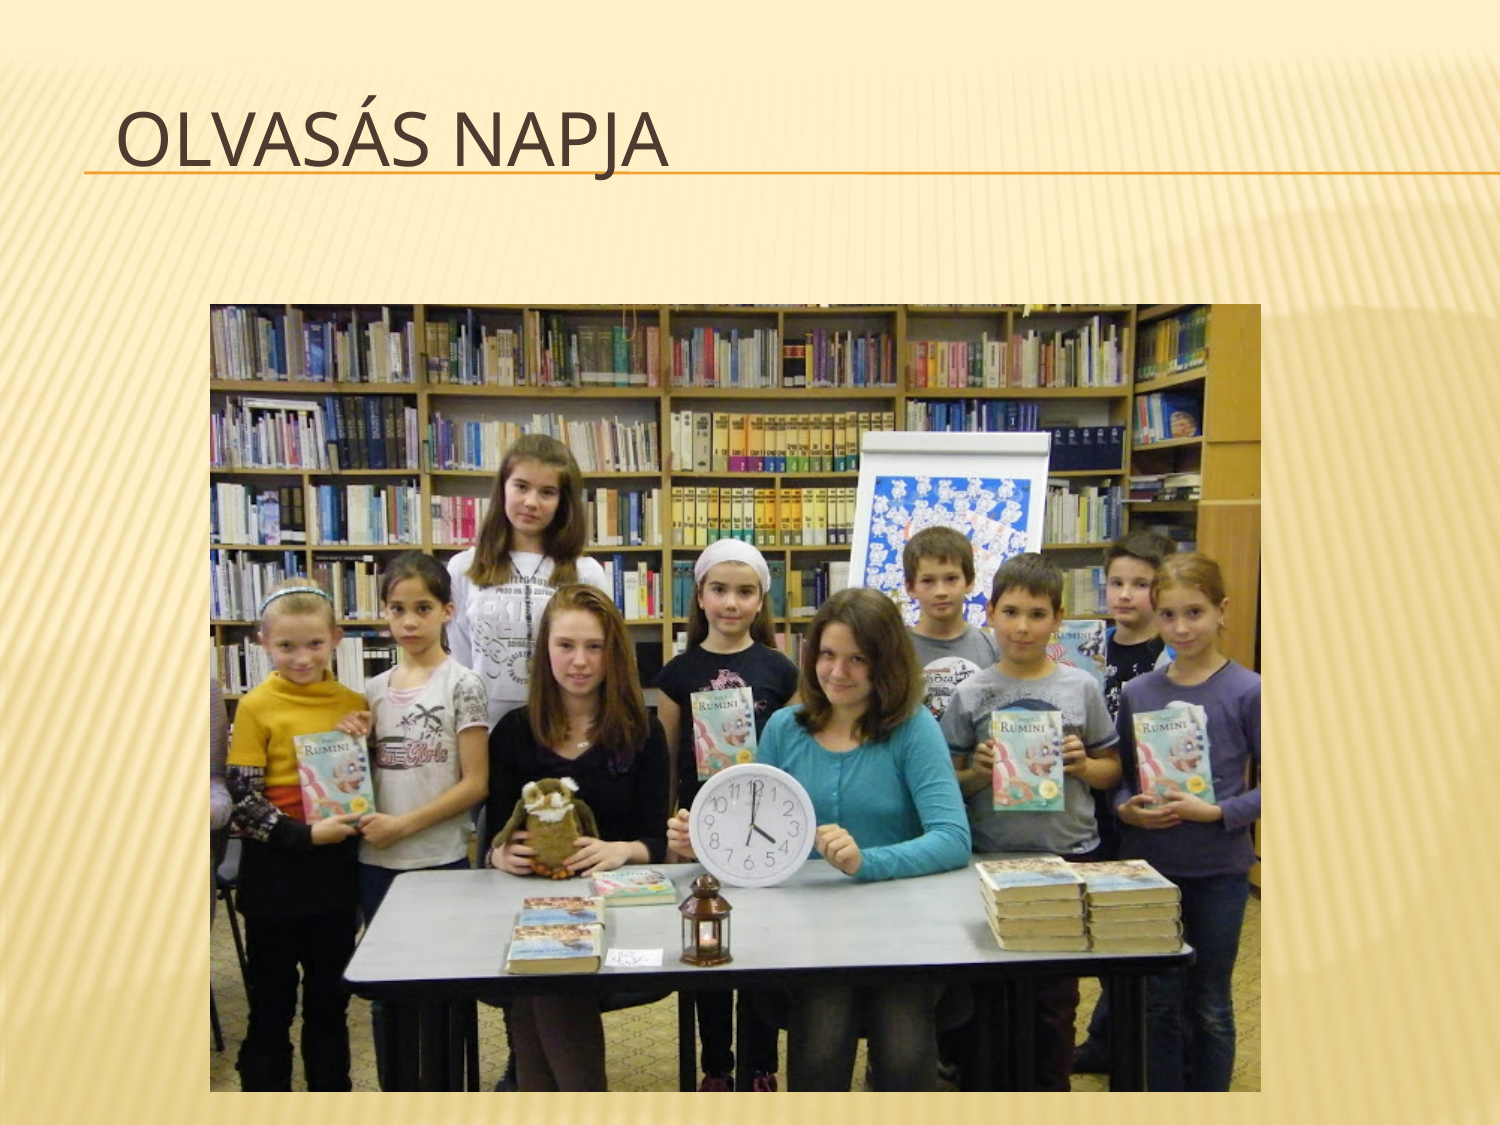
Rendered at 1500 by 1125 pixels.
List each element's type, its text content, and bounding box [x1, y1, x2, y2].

title Olvasás napja [100, 42, 1451, 231]
picture [210, 304, 1262, 1092]
